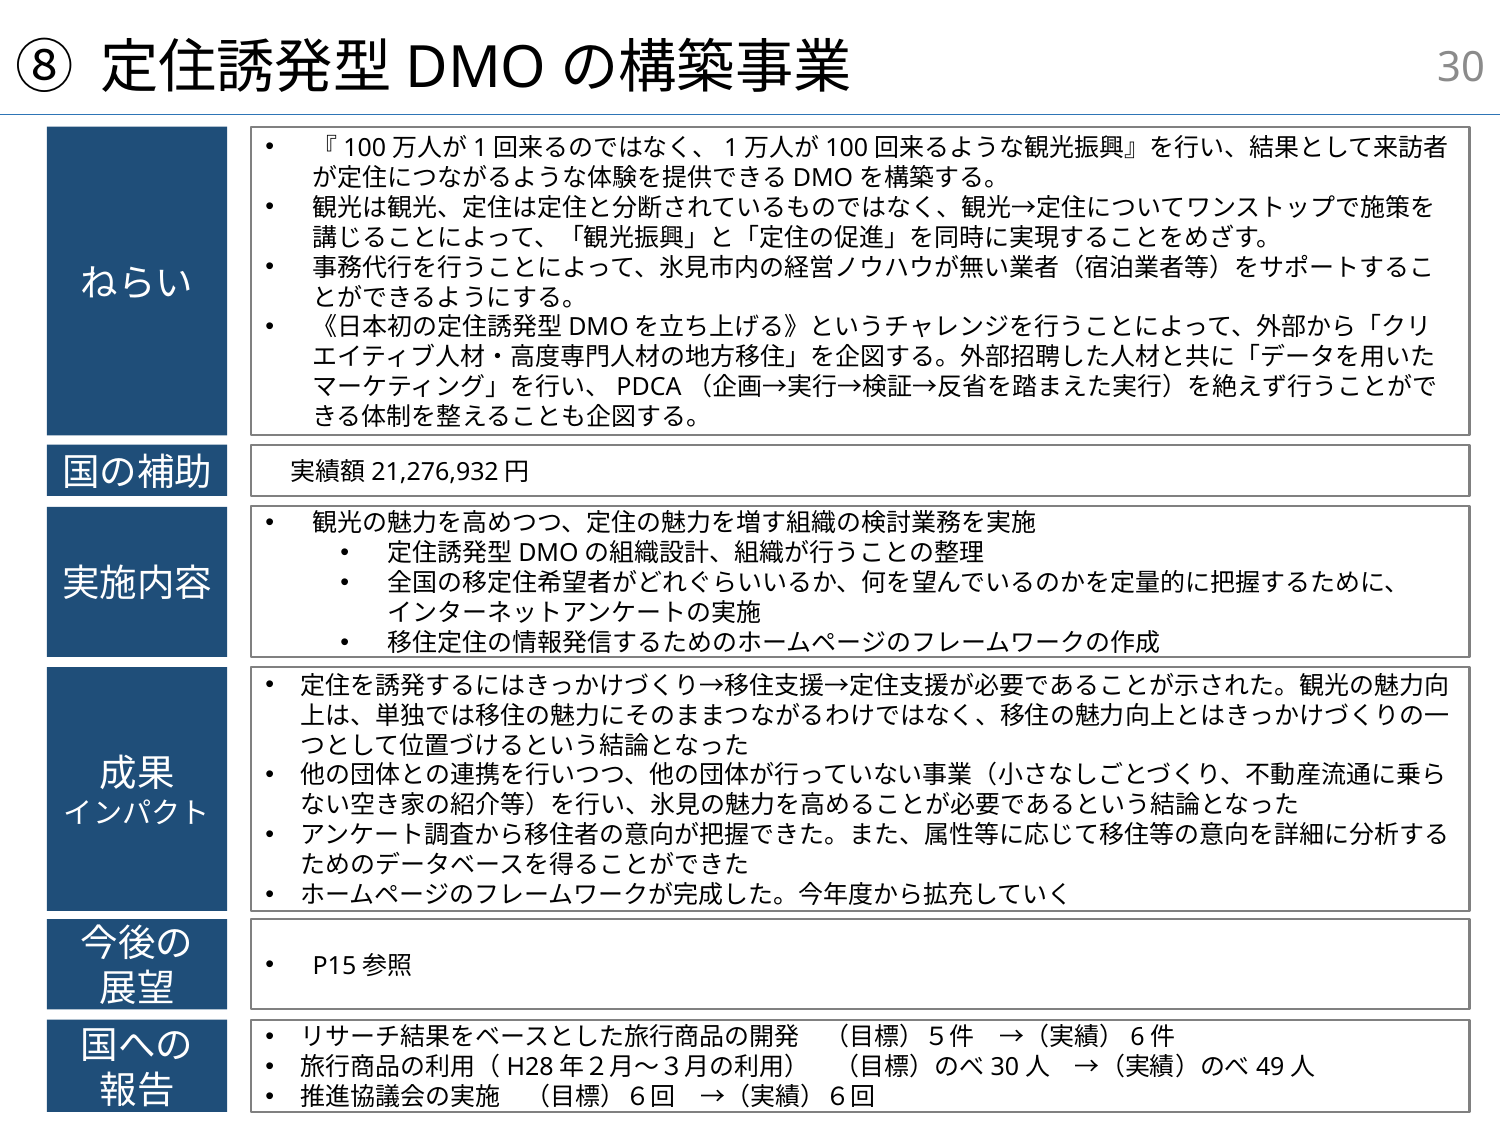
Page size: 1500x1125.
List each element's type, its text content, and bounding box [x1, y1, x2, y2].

slide_number 29 [1162, 38, 1500, 99]
text_box P15参照 [250, 918, 1471, 1010]
text_box 国への 報告 [46, 1019, 228, 1113]
text_box ねらい [46, 126, 228, 436]
text_box 定住を誘発するにはきっかけづくり→移住支援→定住支援が必要であることが示された。観光の魅力向上は、単独では移住の魅力にそのままつながるわけではなく、移住の魅力向上とはきっかけづくりの一つとして位置づけるという結論となった 他の団体との連携を行いつつ、他の団体が行っていない事業（小さなしごとづくり、不動産流通に乗らない空き家の紹介等）を行い、氷見の魅力を高めることが必要であるという結論となった アンケート調査から移住者の意向が把握できた。また、属性等に応じて移住等の意向を詳細に分析するためのデータベースを得ることができた ホームページのフレームワークが完成した。今年度から拡充していく [250, 666, 1471, 912]
text_box 実績額21,276,932円 [250, 444, 1471, 497]
text_box リサーチ結果をベースとした旅行商品の開発 （目標）５件 →（実績）6件 旅行商品の利用（H28年２月～３月の利用） （目標）のべ30人 →（実績）のべ49人 推進協議会の実施 （目標）６回 →（実績）６回 [250, 1019, 1471, 1113]
text_box 『100万人が1回来るのではなく、1万人が100回来るような観光振興』を行い、結果として来訪者が定住につながるような体験を提供できるDMOを構築する。 観光は観光、定住は定住と分断されているものではなく、観光→定住についてワンストップで施策を講じることによって、「観光振興」と「定住の促進」を同時に実現することをめざす。 事務代行を行うことによって、氷見市内の経営ノウハウが無い業者（宿泊業者等）をサポートすることができるようにする。 《日本初の定住誘発型DMOを立ち上げる》というチャレンジを行うことによって、外部から「クリエイティブ人材・高度専門人材の地方移住」を企図する。外部招聘した人材と共に「データを用いたマーケティング」を行い、PDCA（企画→実行→検証→反省を踏まえた実行）を絶えず行うことができる体制を整えることも企図する。 [250, 126, 1471, 436]
text_box 観光の魅力を高めつつ、定住の魅力を増す組織の検討業務を実施 定住誘発型DMOの組織設計、組織が行うことの整理 全国の移定住希望者がどれぐらいいるか、何を望んでいるのかを定量的に把握するために、 インターネットアンケートの実施 移住定住の情報発信するためのホームページのフレームワークの作成 [250, 505, 1471, 658]
text_box 実施内容 [46, 506, 228, 658]
title ⑧ 定住誘発型DMOの構築事業 [0, 46, 1162, 90]
text_box 成果 インパクト [46, 666, 228, 912]
text_box 国の補助 [46, 444, 228, 497]
text_box 今後の 展望 [46, 918, 228, 1010]
